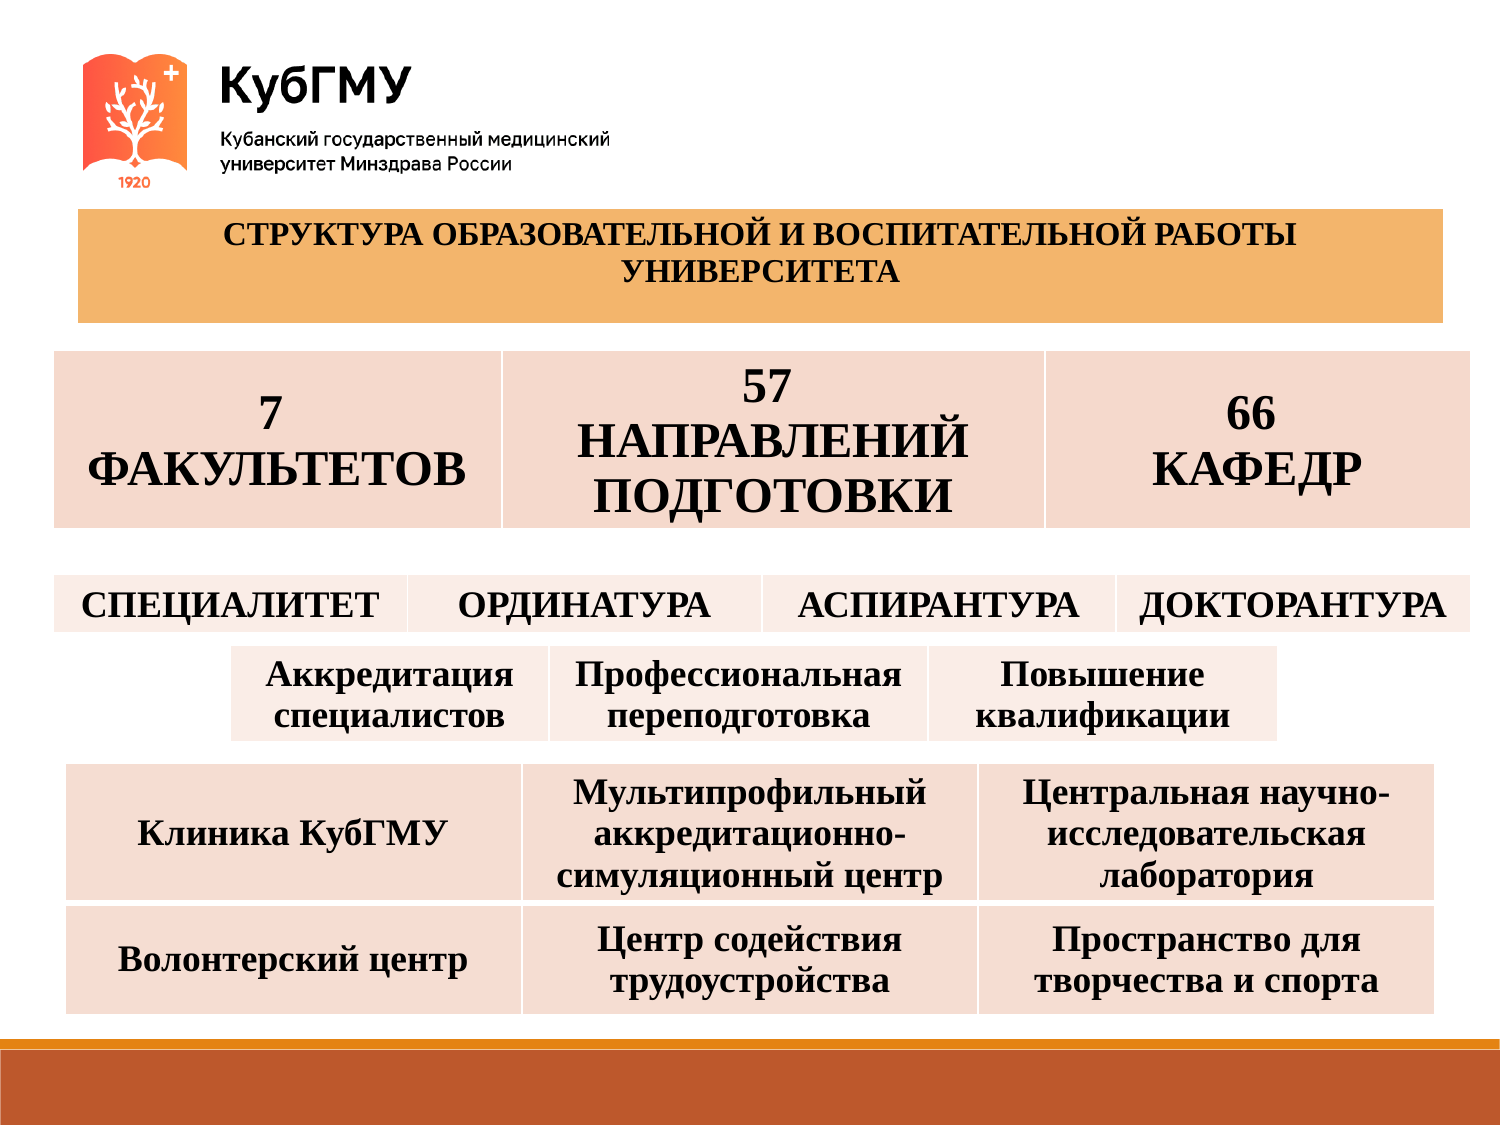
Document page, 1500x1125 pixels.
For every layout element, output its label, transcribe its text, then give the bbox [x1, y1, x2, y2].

table_cell Волонтерский центр [66, 906, 521, 1014]
table_header Мультипрофильный аккредитационно-симуляционный центр [523, 764, 977, 900]
table_header СТРУКТУРА ОБРАЗОВАТЕЛЬНОЙ И ВОСПИТАТЕЛЬНОЙ РАБОТЫ УНИВЕРСИТЕТА [78, 209, 1443, 323]
picture [82, 54, 609, 189]
table_header Профессиональная переподготовка [550, 646, 927, 741]
table_header 57 НАПРАВЛЕНИЙ ПОДГОТОВКИ [503, 351, 1044, 528]
table_header ОРДИНАТУРА [408, 575, 761, 632]
table_header 7 ФАКУЛЬТЕТОВ [54, 351, 501, 528]
table_cell Центр содействия трудоустройства [523, 906, 977, 1014]
table_header СПЕЦИАЛИТЕТ [54, 575, 407, 632]
table_header ДОКТОРАНТУРА [1117, 575, 1470, 632]
table_header Аккредитация специалистов [231, 646, 548, 741]
table_cell Пространство для творчества и спорта [979, 906, 1434, 1014]
table_header Повышение квалификации [929, 646, 1277, 741]
table_header Клиника КубГМУ [66, 764, 521, 900]
table_header АСПИРАНТУРА [763, 575, 1115, 632]
table_header 66 КАФЕДР [1046, 351, 1470, 528]
table_header Центральная научно-исследовательская лаборатория [979, 764, 1434, 900]
